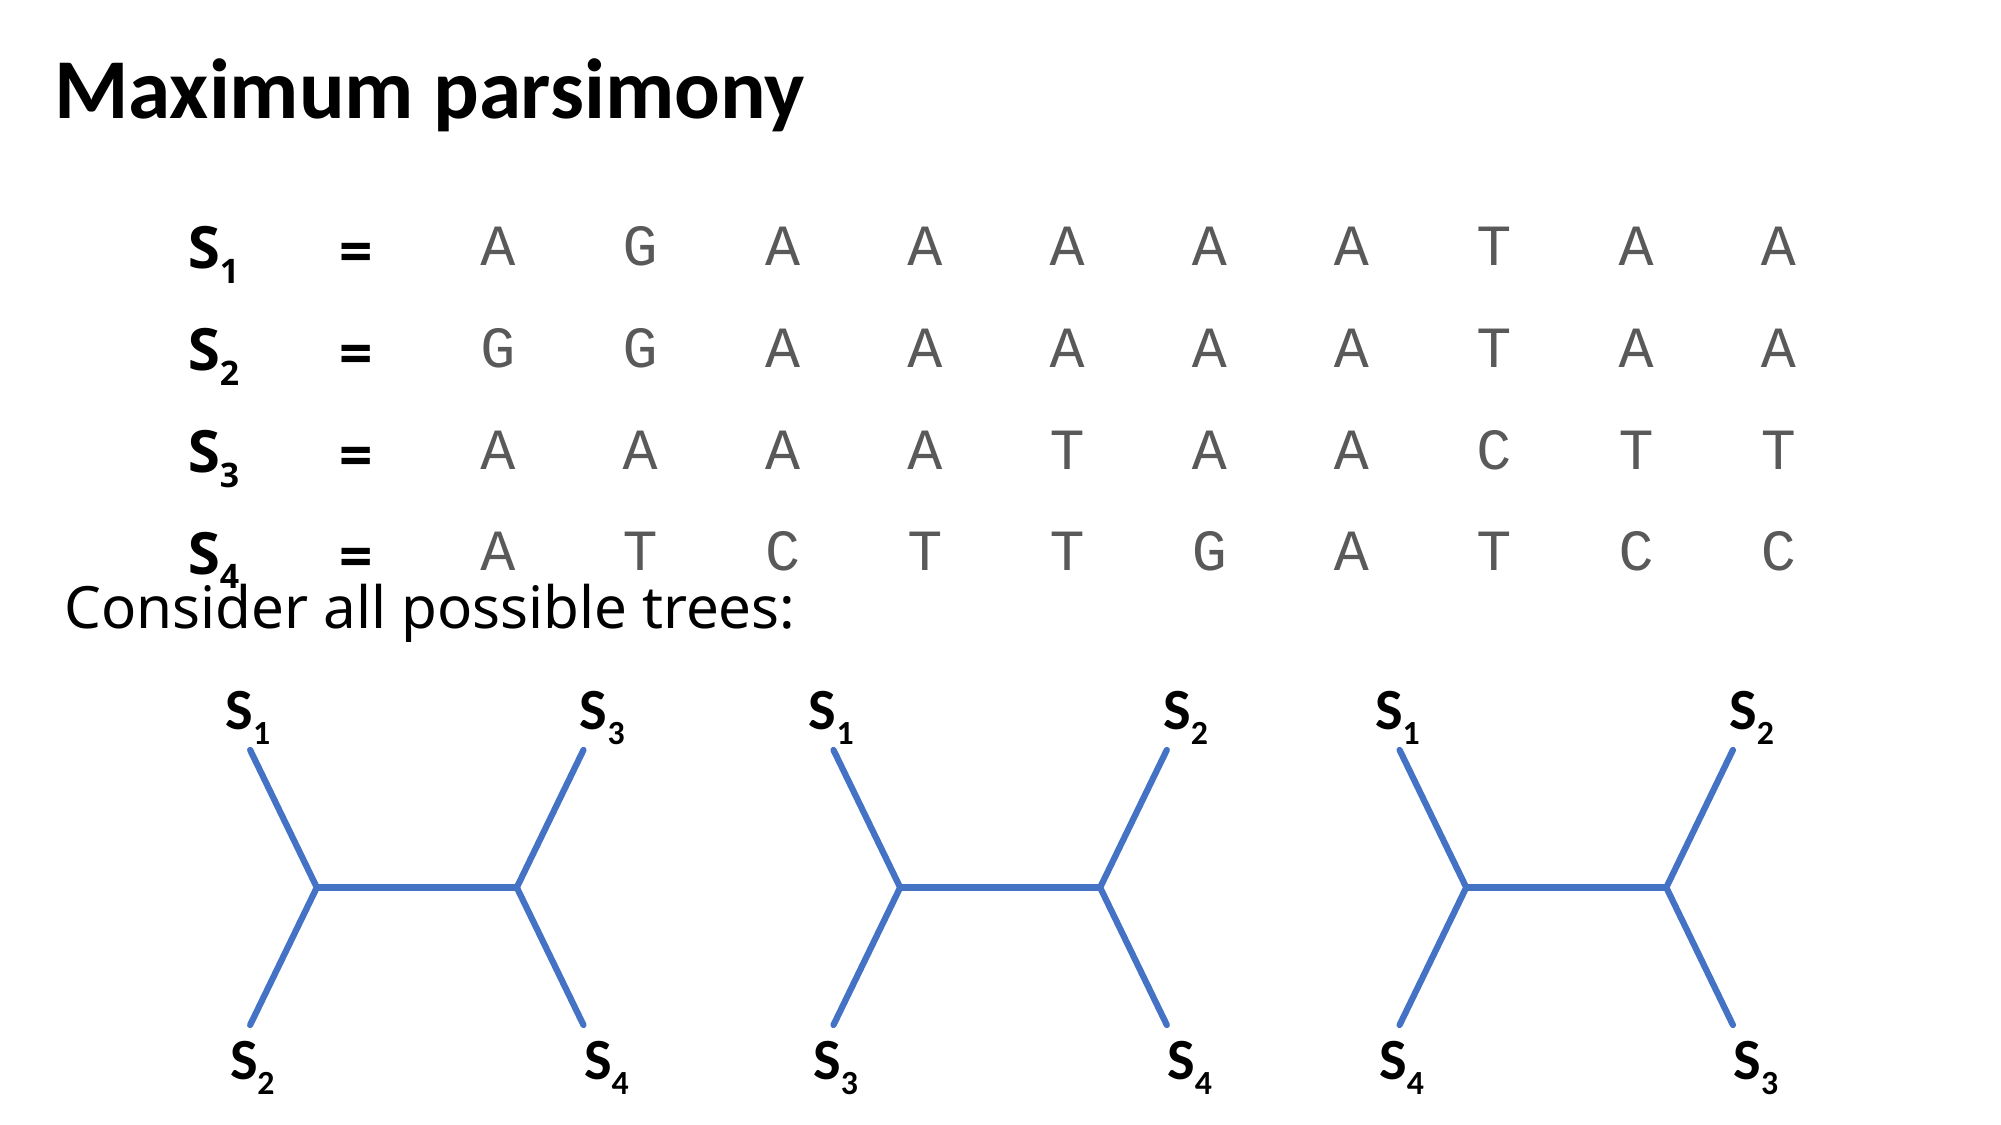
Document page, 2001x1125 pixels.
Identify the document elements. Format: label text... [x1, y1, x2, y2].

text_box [1630, 785, 1769, 853]
table_header A [427, 199, 569, 301]
table_cell A [427, 504, 569, 562]
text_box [481, 922, 619, 990]
table_header = [285, 199, 427, 301]
table_cell A [1565, 301, 1707, 403]
table_cell = [285, 403, 427, 504]
table_cell C [1707, 504, 1849, 562]
text_box S1 [1360, 664, 1435, 759]
table_cell C [711, 504, 854, 562]
table_cell T [1423, 504, 1565, 562]
text_box S2 [1148, 664, 1223, 759]
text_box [797, 785, 936, 853]
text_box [1630, 922, 1769, 990]
table_cell T [996, 504, 1138, 562]
table_cell A [1280, 403, 1423, 504]
table_cell = [285, 504, 427, 562]
table_cell T [854, 504, 996, 562]
table_cell A [1138, 403, 1280, 504]
table_cell T [996, 403, 1138, 504]
table_cell A [427, 403, 569, 504]
title Maximum parsimony [39, 37, 1961, 145]
table_cell A [854, 403, 996, 504]
table_cell S3 [142, 403, 285, 504]
table_cell A [711, 403, 854, 504]
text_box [797, 922, 936, 990]
table_cell A [569, 403, 711, 504]
text_box Consider all possible trees: [50, 562, 1950, 648]
table_cell A [1280, 504, 1423, 562]
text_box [1064, 922, 1203, 990]
table_cell C [1565, 504, 1707, 562]
table_cell A [711, 301, 854, 403]
table_cell A [1707, 301, 1849, 403]
table_header A [1707, 199, 1849, 301]
table_cell S2 [142, 301, 285, 403]
text_box S3 [1718, 1014, 1793, 1109]
text_box S1 [794, 664, 869, 759]
table_cell T [569, 504, 711, 562]
text_box S3 [565, 664, 640, 759]
table_header G [569, 199, 711, 301]
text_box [1064, 785, 1203, 853]
table_cell A [996, 301, 1138, 403]
table_cell = [285, 301, 427, 403]
text_box S2 [215, 1014, 290, 1109]
table_header A [1280, 199, 1423, 301]
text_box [214, 785, 353, 853]
table_header A [1565, 199, 1707, 301]
table_header S1 [142, 199, 285, 301]
table_cell T [1423, 301, 1565, 403]
table_cell T [1565, 403, 1707, 504]
table_header A [996, 199, 1138, 301]
table_header A [854, 199, 996, 301]
text_box S1 [210, 664, 286, 759]
text_box S3 [798, 1014, 873, 1109]
table_header A [1138, 199, 1280, 301]
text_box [1364, 922, 1502, 990]
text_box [214, 922, 353, 990]
table_header A [711, 199, 854, 301]
text_box S4 [1364, 1014, 1439, 1109]
table_header T [1423, 199, 1565, 301]
text_box S4 [1152, 1014, 1227, 1109]
table_cell G [1138, 504, 1280, 562]
text_box S4 [569, 1014, 644, 1109]
table_cell C [1423, 403, 1565, 504]
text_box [1364, 785, 1502, 853]
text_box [481, 785, 619, 853]
table_cell A [854, 301, 996, 403]
table_cell T [1707, 403, 1849, 504]
table_cell G [427, 301, 569, 403]
table_cell A [1138, 301, 1280, 403]
table_cell S4 [142, 504, 285, 562]
table_cell G [569, 301, 711, 403]
table_cell A [1280, 301, 1423, 403]
text_box S2 [1714, 664, 1789, 759]
